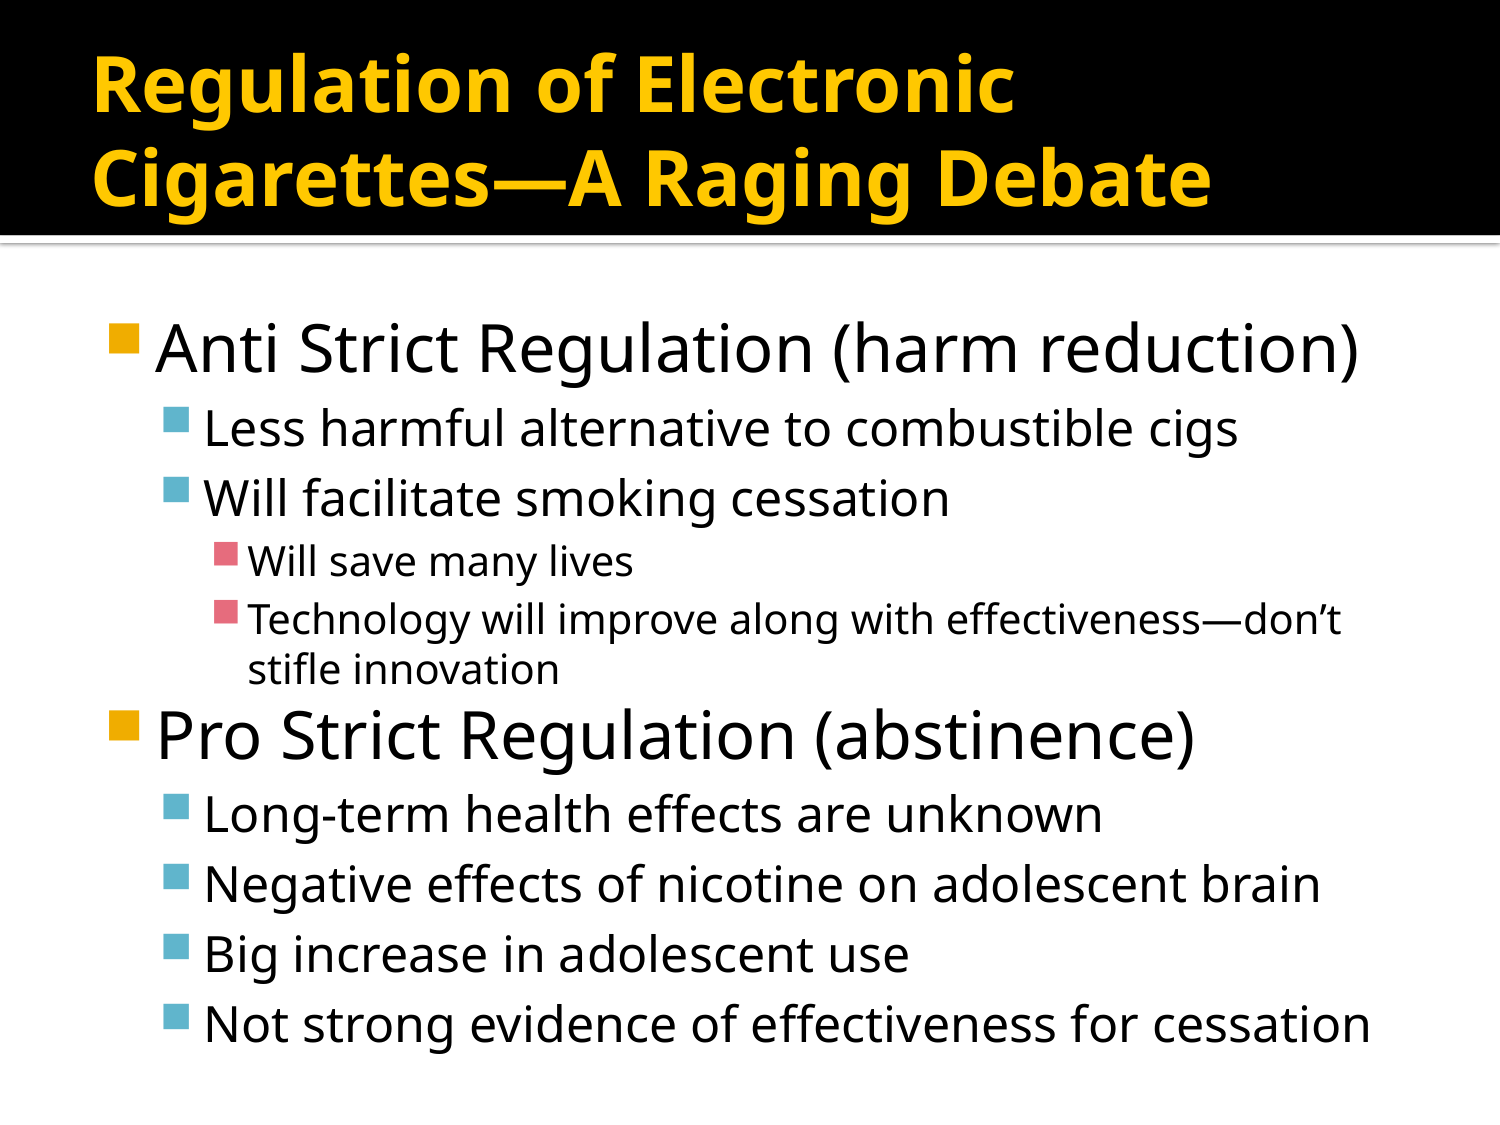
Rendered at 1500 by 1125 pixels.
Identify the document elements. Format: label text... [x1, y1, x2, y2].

title Regulation of Electronic Cigarettes—A Raging Debate [75, 25, 1425, 231]
list Anti Strict Regulation (harm reduction) Less harmful alternative to combustible cigs Will facilitate smoking cessation Will save many lives Technology will improve along with effectiveness—don’t stifle innovation Pro Strict Regulation (abstinence) Long-term health effects are unknown Negative effects of nicotine on adolescent brain Big increase in adolescent use Not strong evidence of effectiveness for cessation [75, 291, 1425, 1050]
